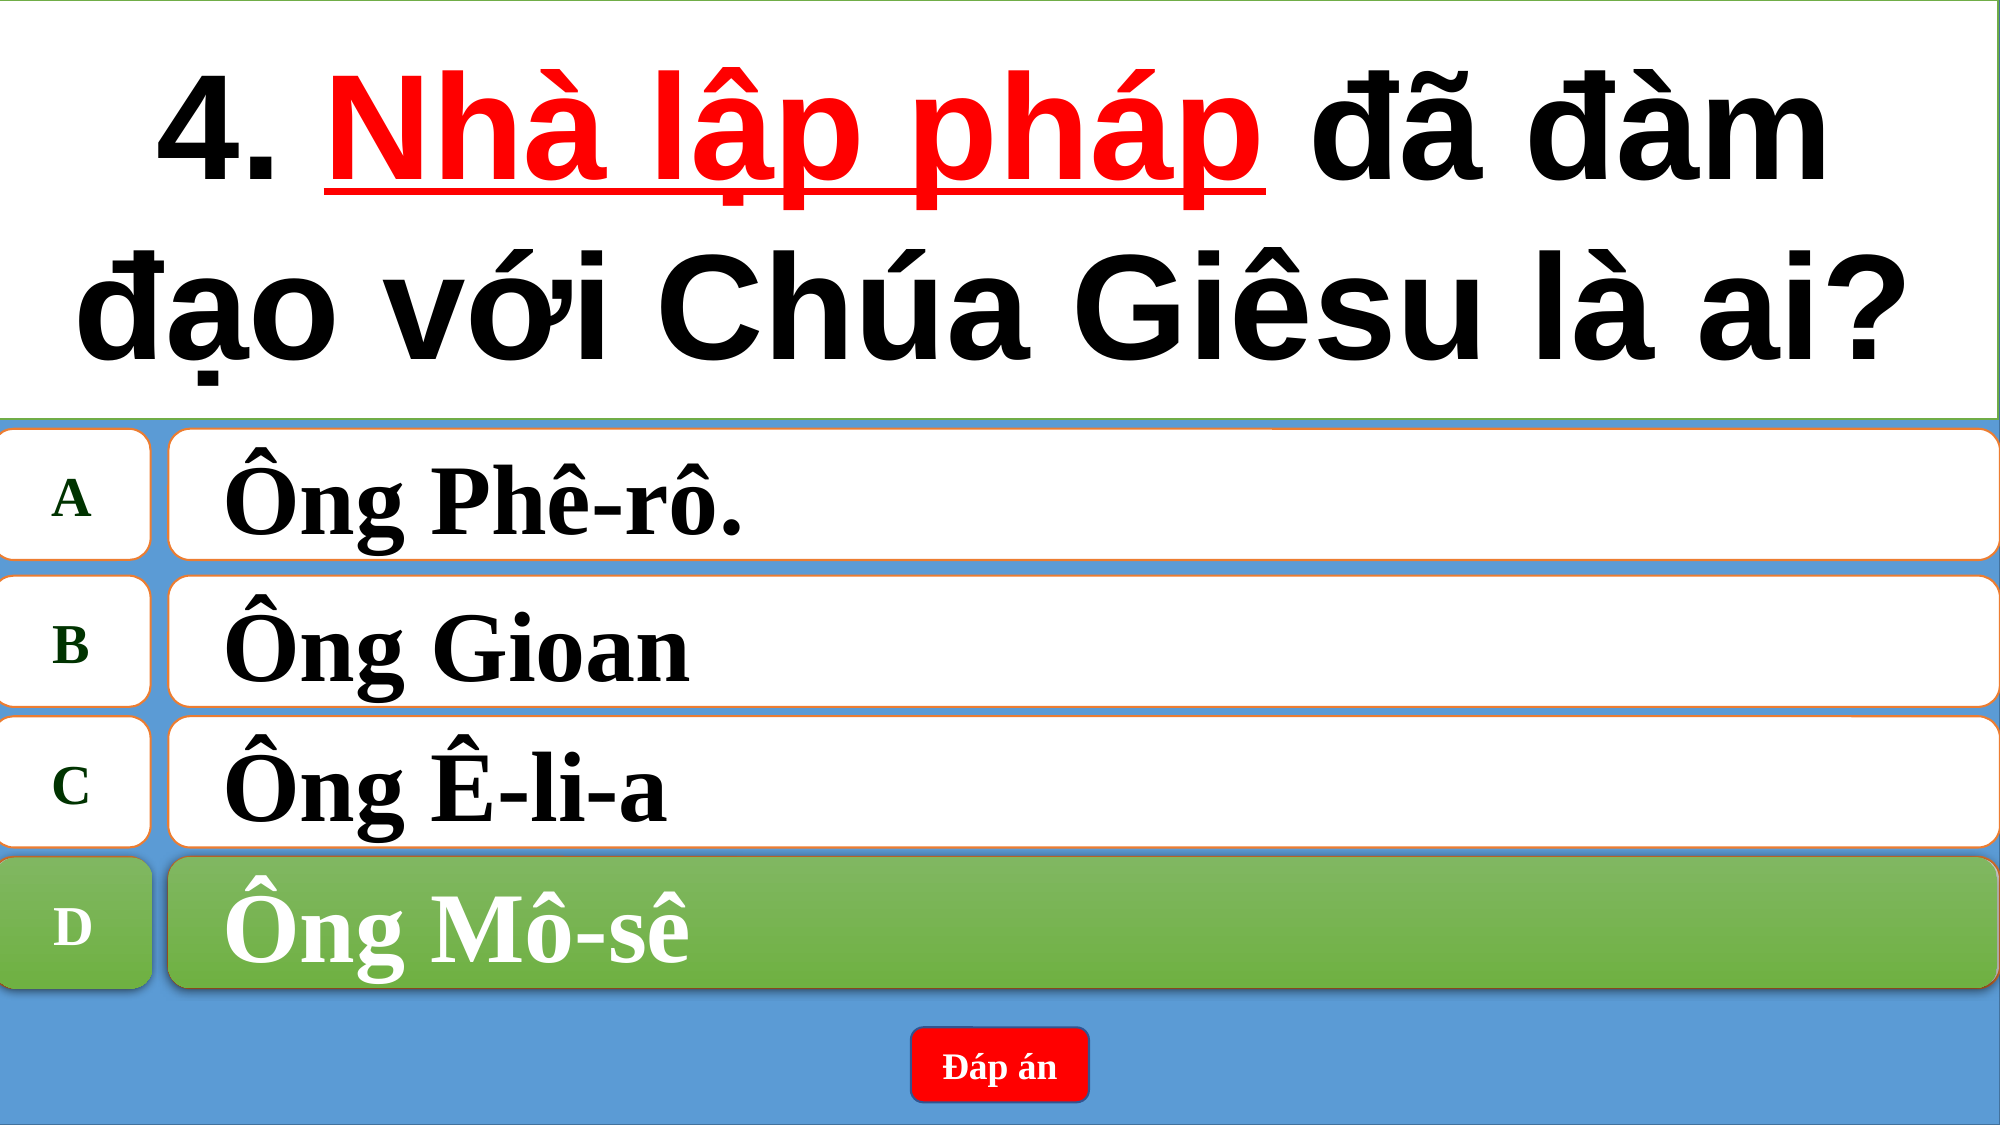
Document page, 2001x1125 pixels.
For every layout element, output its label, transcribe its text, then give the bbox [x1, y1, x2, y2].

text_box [0, 575, 2000, 707]
text_box [0, 0, 2000, 428]
text_box [0, 707, 2000, 716]
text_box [0, 856, 1997, 989]
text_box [0, 716, 2000, 848]
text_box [0, 428, 2000, 560]
text_box [0, 989, 2000, 1125]
text_box [0, 848, 2000, 856]
text_box [0, 560, 2000, 575]
text_box 4. Nhà lập pháp đã đàm đạo với Chúa Giêsu là ai? [0, 0, 1999, 420]
text_box Đáp án [909, 1026, 1091, 1104]
